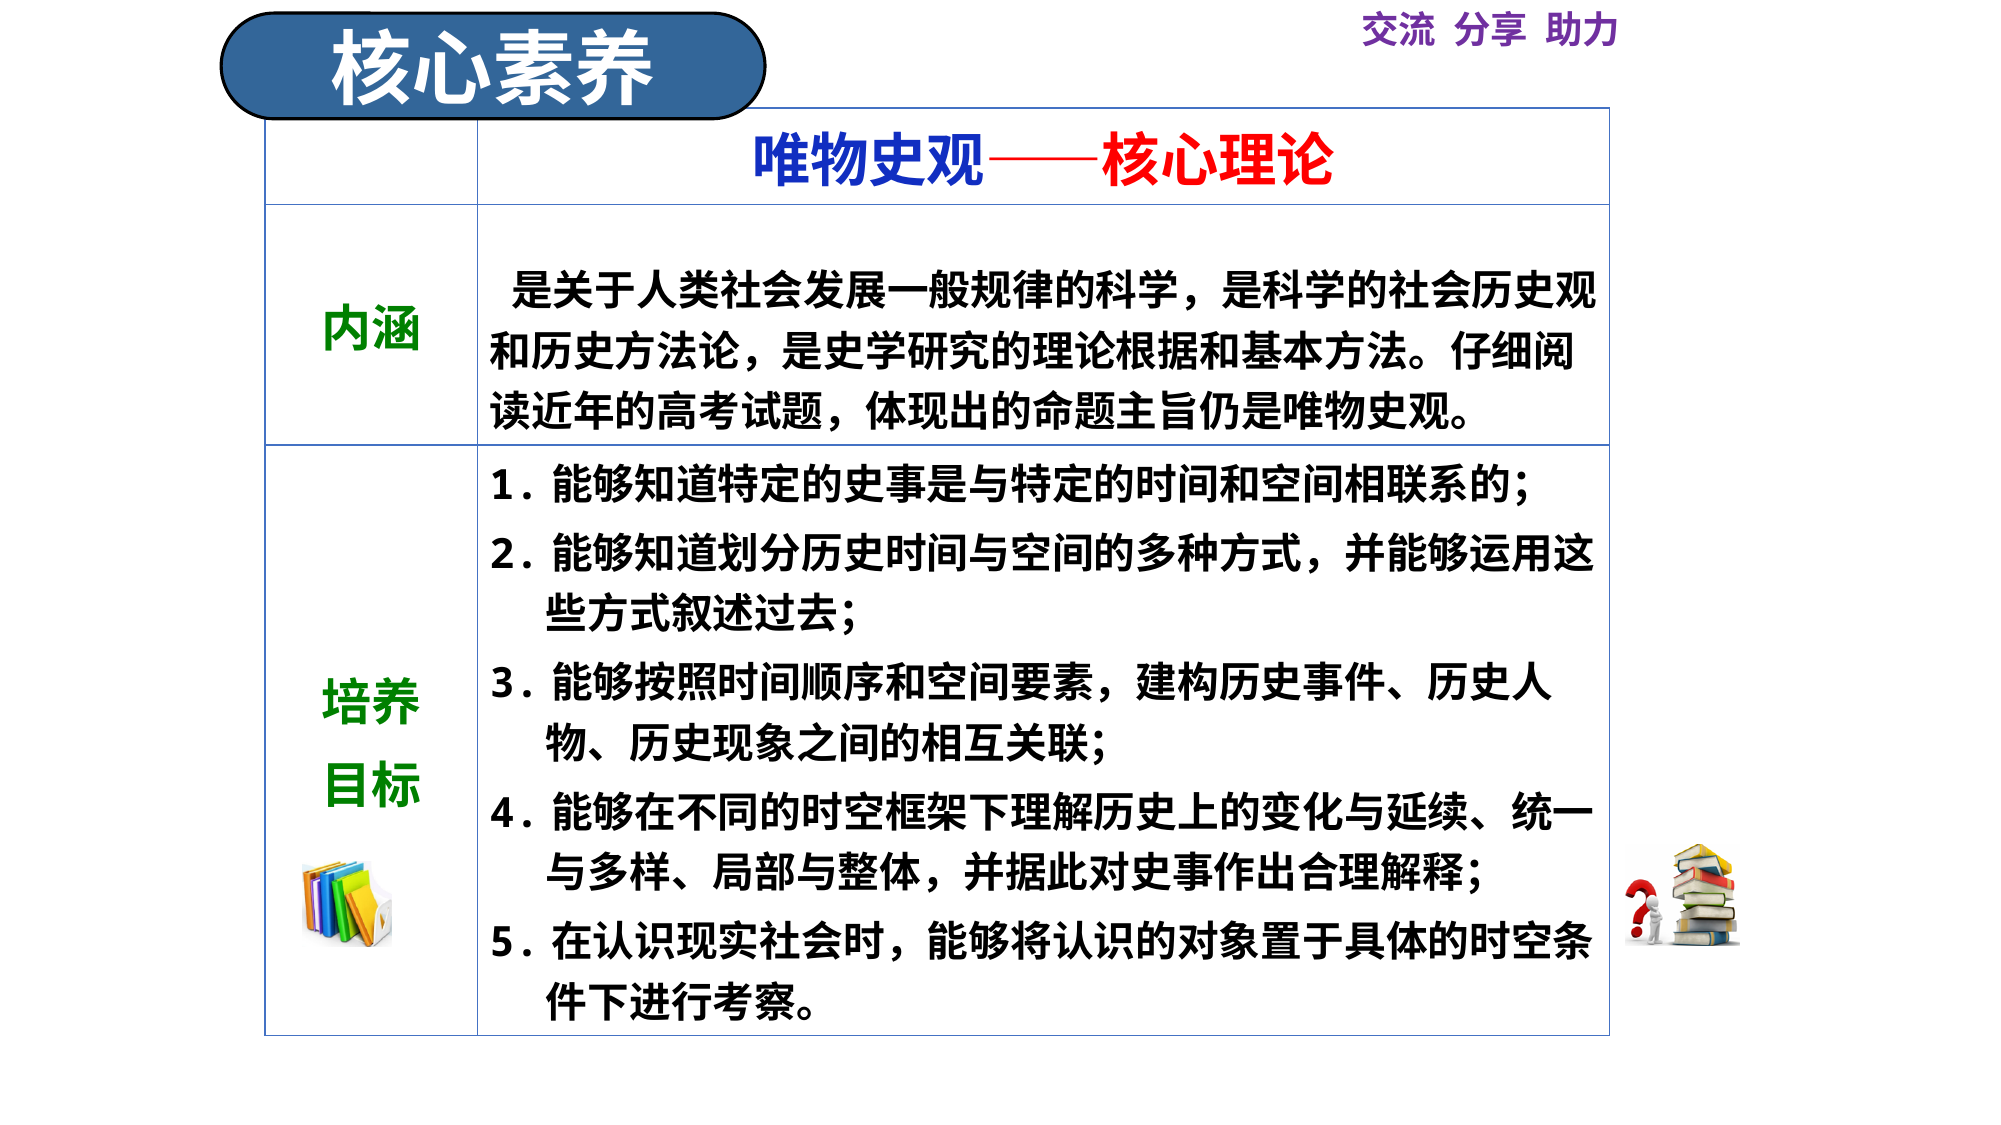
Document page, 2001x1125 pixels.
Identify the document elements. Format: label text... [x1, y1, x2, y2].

picture [1625, 844, 1740, 946]
text_box 核心素养 [221, 13, 766, 119]
table_cell 培养 目标 [266, 446, 477, 1035]
table_cell 内涵 [266, 205, 477, 444]
text_box 交流 分享 助力 [1346, 0, 1636, 59]
table_cell 1.能够知道特定的史事是与特定的时间和空间相联系的； 2.能够知道划分历史时间与空间的多种方式，并能够运用这些方式叙述过去； 3.能够按照时间顺序和空间要素，建构历史事件、历史人物、历史现象之间的相互关联； 4.能够在不同的时空框架下理解历史上的变化与延续、统一与多样、局部与整体，并据此对史事作出合理解释； 5.在认识现实社会时，能够将认识的对象置于具体的时空条件下进行考察。 [478, 446, 1609, 1035]
table_header [266, 119, 477, 204]
picture [302, 861, 392, 947]
table_cell 是关于人类社会发展一般规律的科学，是科学的社会历史观和历史方法论，是史学研究的理论根据和基本方法。仔细阅读近年的高考试题，体现出的命题主旨仍是唯物史观。 [478, 205, 1609, 444]
table_header 唯物史观——核心理论 [478, 109, 1609, 204]
